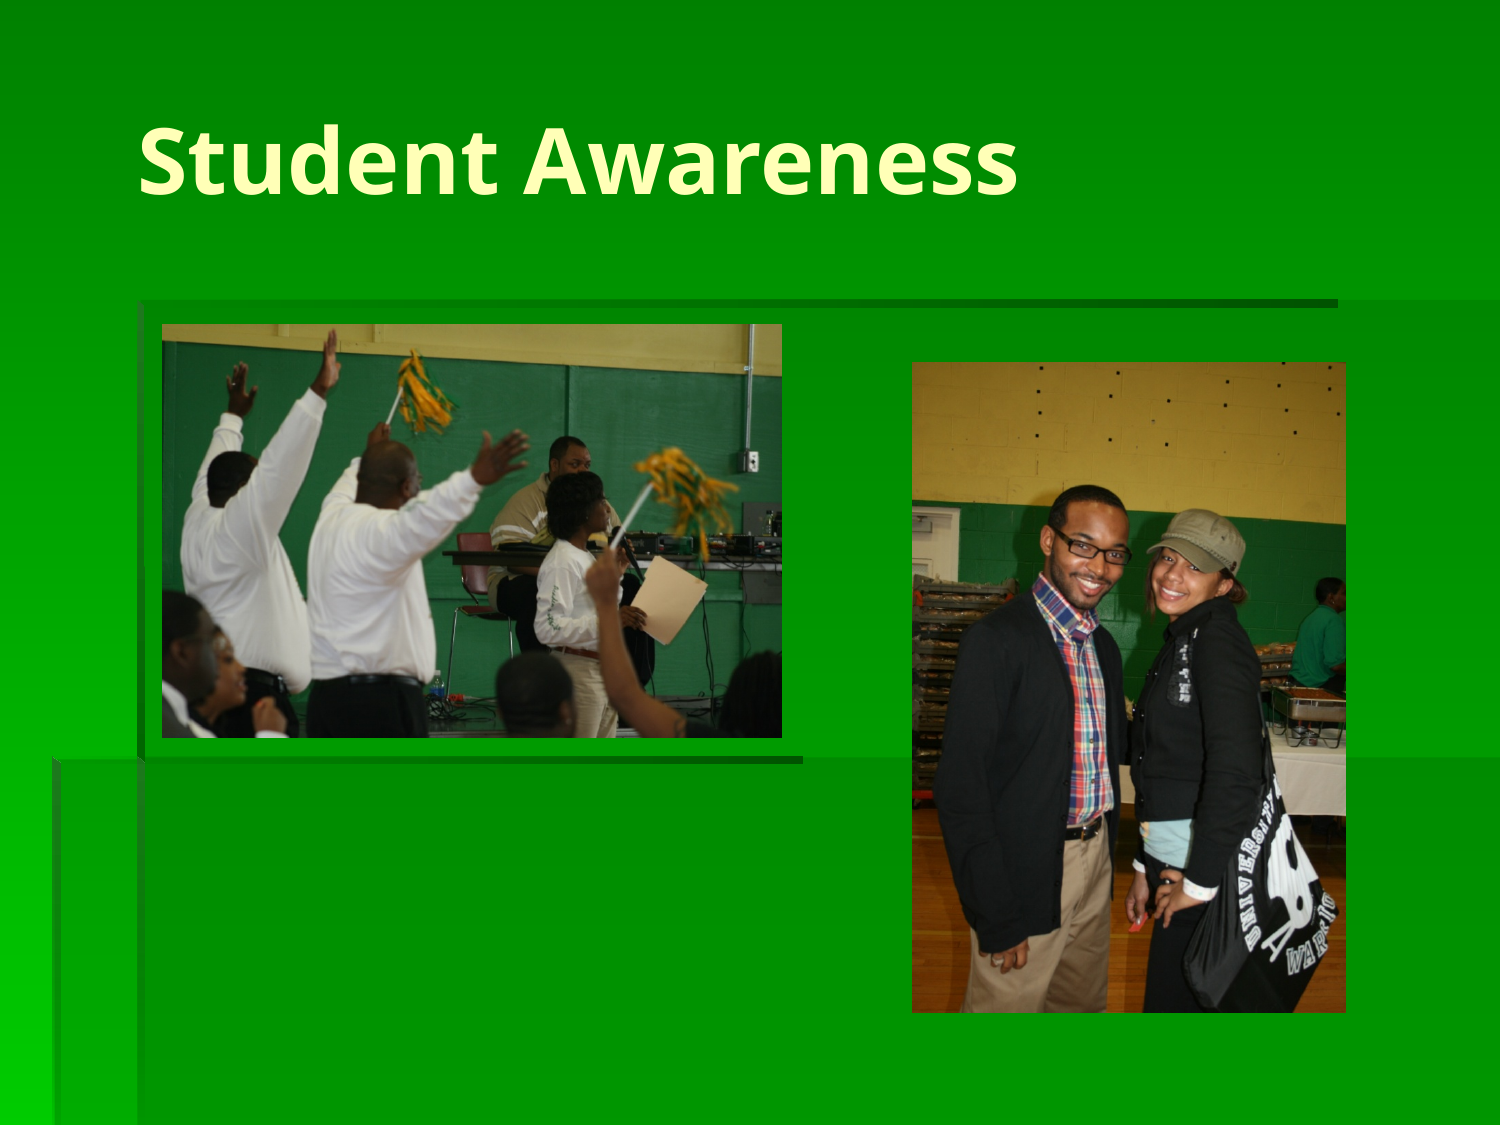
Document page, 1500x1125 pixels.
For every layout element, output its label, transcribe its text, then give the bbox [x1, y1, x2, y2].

title Student Awareness [74, 39, 1451, 276]
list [162, 324, 782, 738]
picture [912, 362, 1347, 1013]
